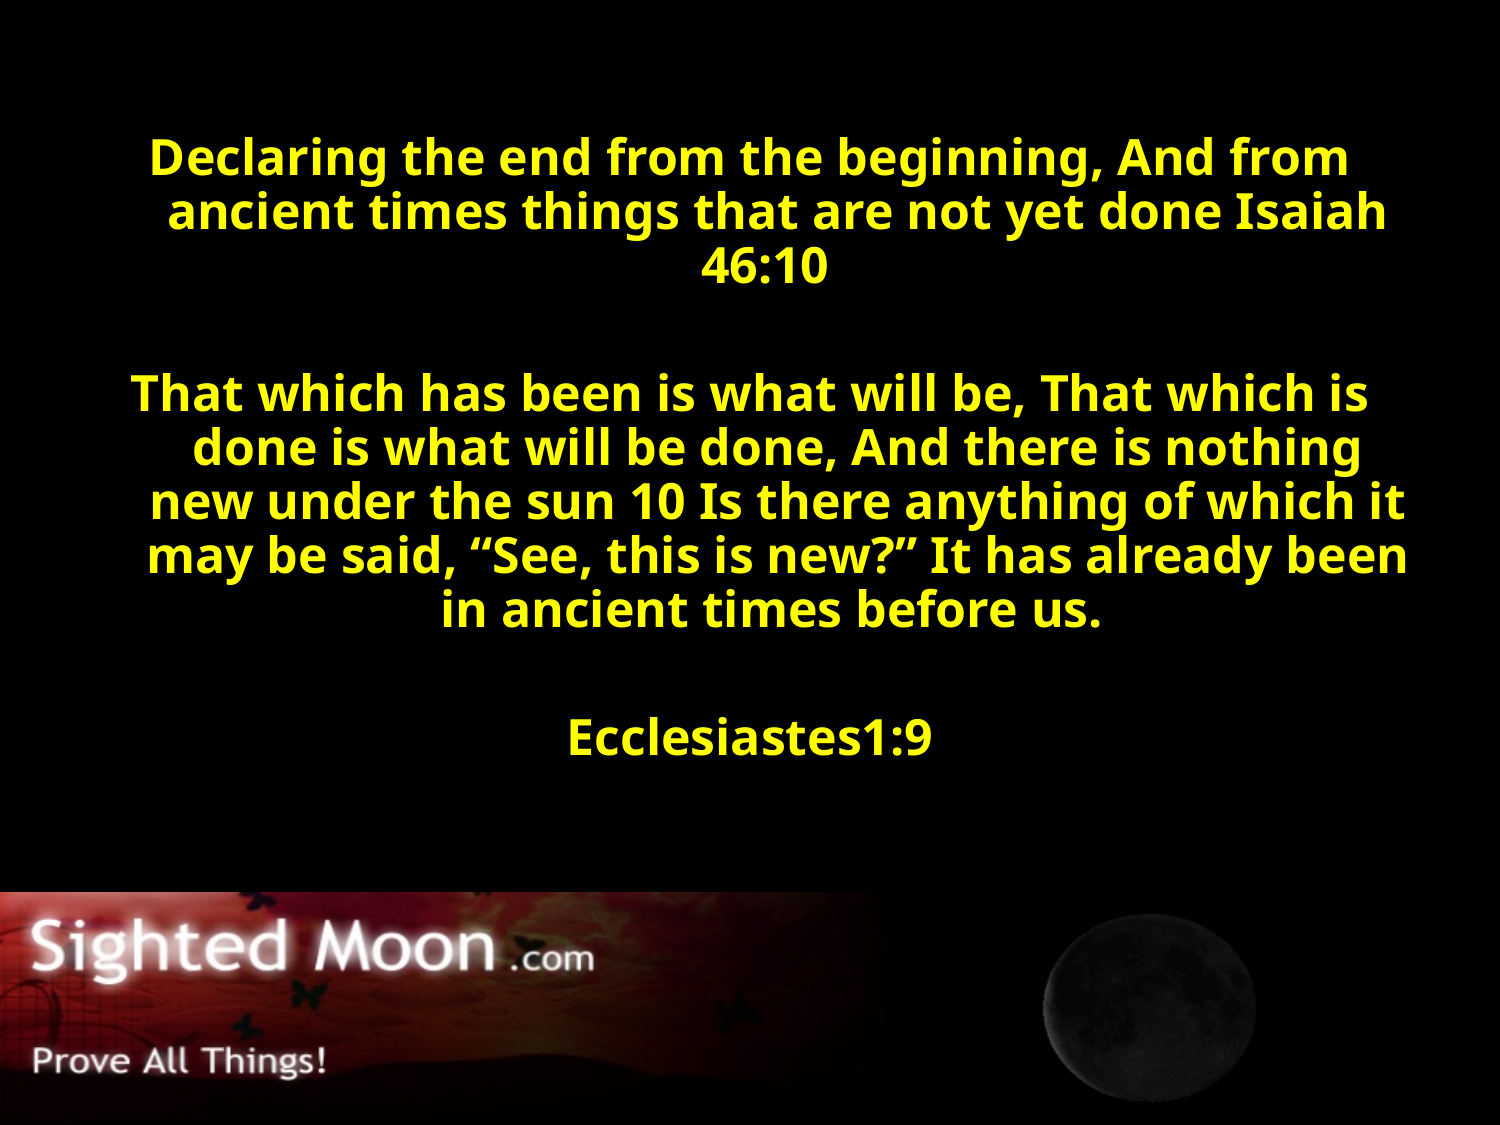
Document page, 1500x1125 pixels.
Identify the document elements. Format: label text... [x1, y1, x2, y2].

list Declaring the end from the beginning, And from ancient times things that are not yet done Isaiah 46:10 That which has been is what will be, That which is done is what will be done, And there is nothing new under the sun 10 Is there anything of which it may be said, “See, this is new?” It has already been in ancient times before us. Ecclesiastes1:9 [75, 35, 1425, 832]
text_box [0, 892, 1500, 1125]
